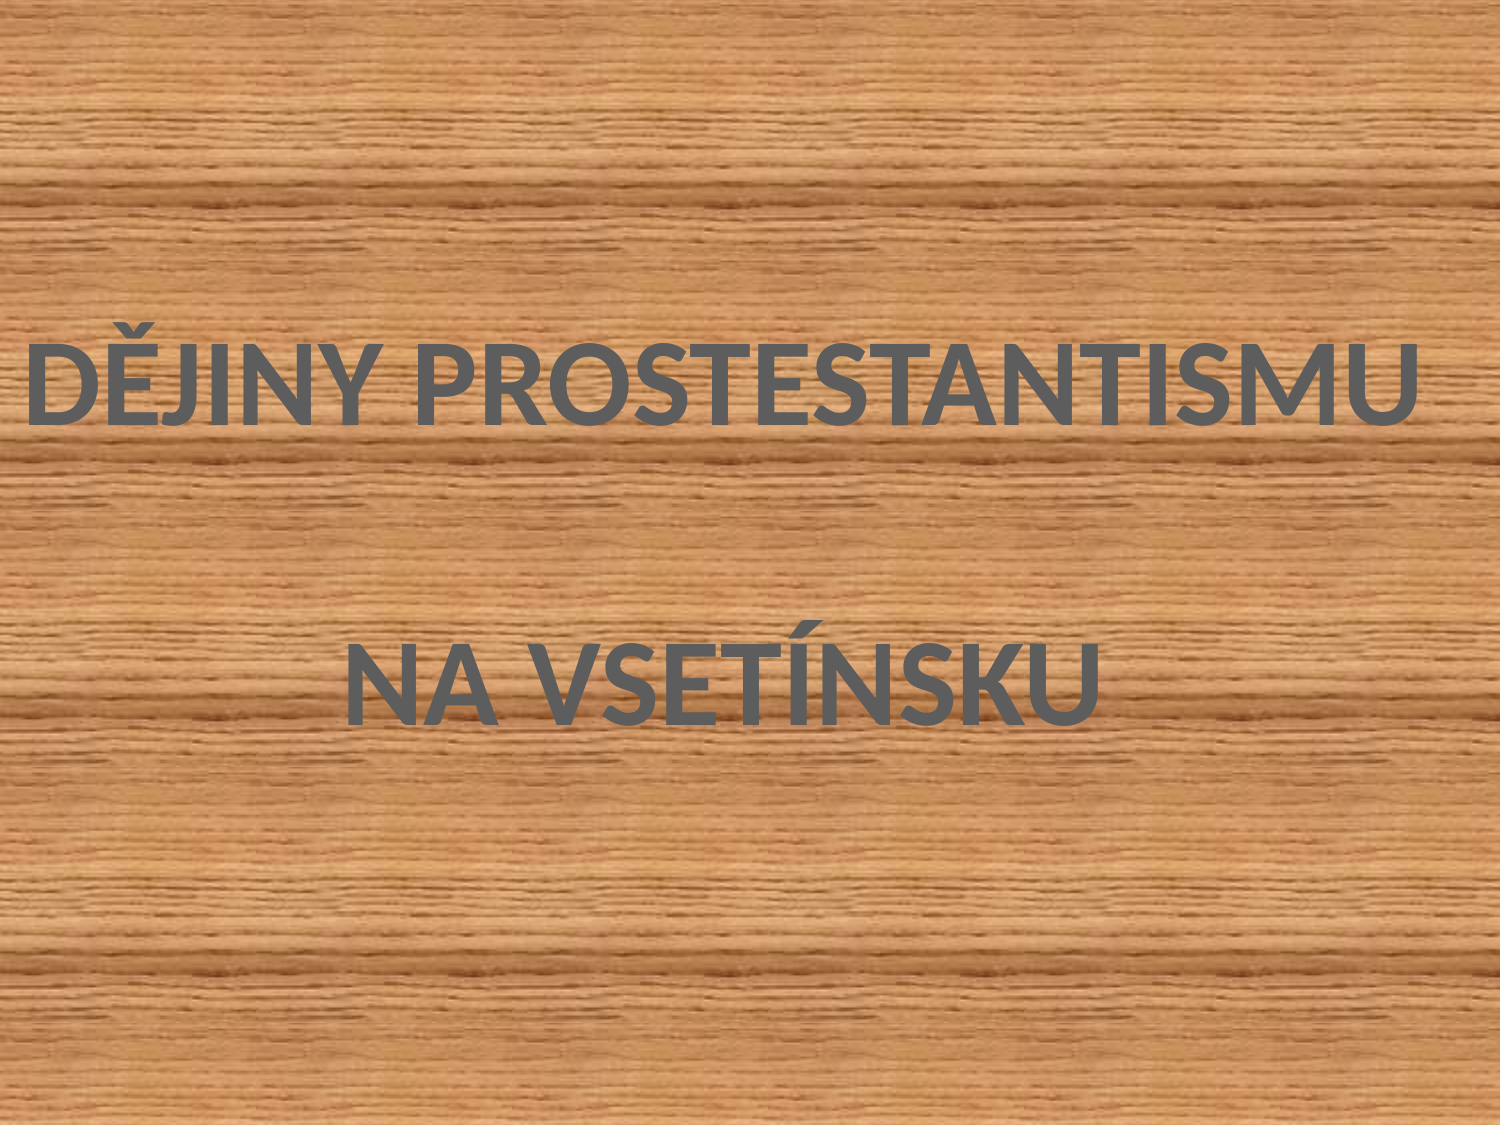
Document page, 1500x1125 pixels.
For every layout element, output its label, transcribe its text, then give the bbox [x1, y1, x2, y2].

picture [0, 0, 1500, 1125]
text_box DĚJINY PROSTESTANTISMU NA VSETÍNSKU [7, 292, 1440, 758]
